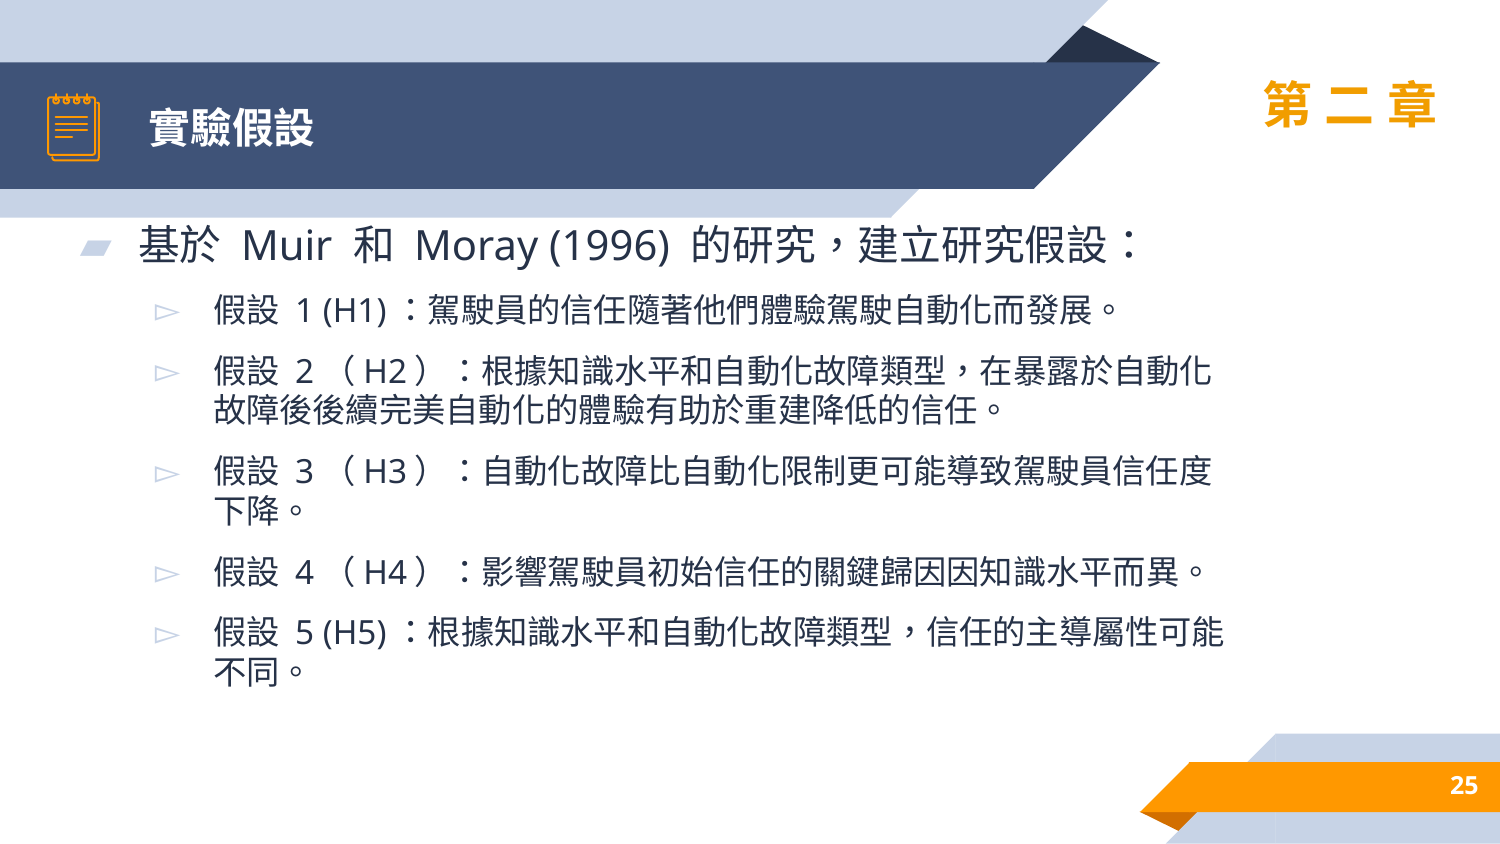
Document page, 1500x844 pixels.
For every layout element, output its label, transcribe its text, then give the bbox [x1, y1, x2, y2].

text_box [47, 93, 100, 161]
text_box 第二章 [836, 65, 1452, 141]
title 實驗假設 [133, 64, 997, 190]
text_box 基於 Muir 和 Moray (1996) 的研究，建立研究假設： 假設 1 (H1)：駕駛員的信任隨著他們體驗駕駛自動化而發展。 假設 2（H2）：根據知識水平和自動化故障類型，在暴露於自動化故障後後續完美自動化的體驗有助於重建降低的信任。 假設 3（H3）：自動化故障比自動化限制更可能導致駕駛員信任度下降。 假設 4（H4）：影響駕駛員初始信任的關鍵歸因因知識水平而異。 假設 5 (H5)：根據知識水平和自動化故障類型，信任的主導屬性可能不同。 [48, 203, 1250, 728]
slide_number 25 [1249, 760, 1494, 813]
